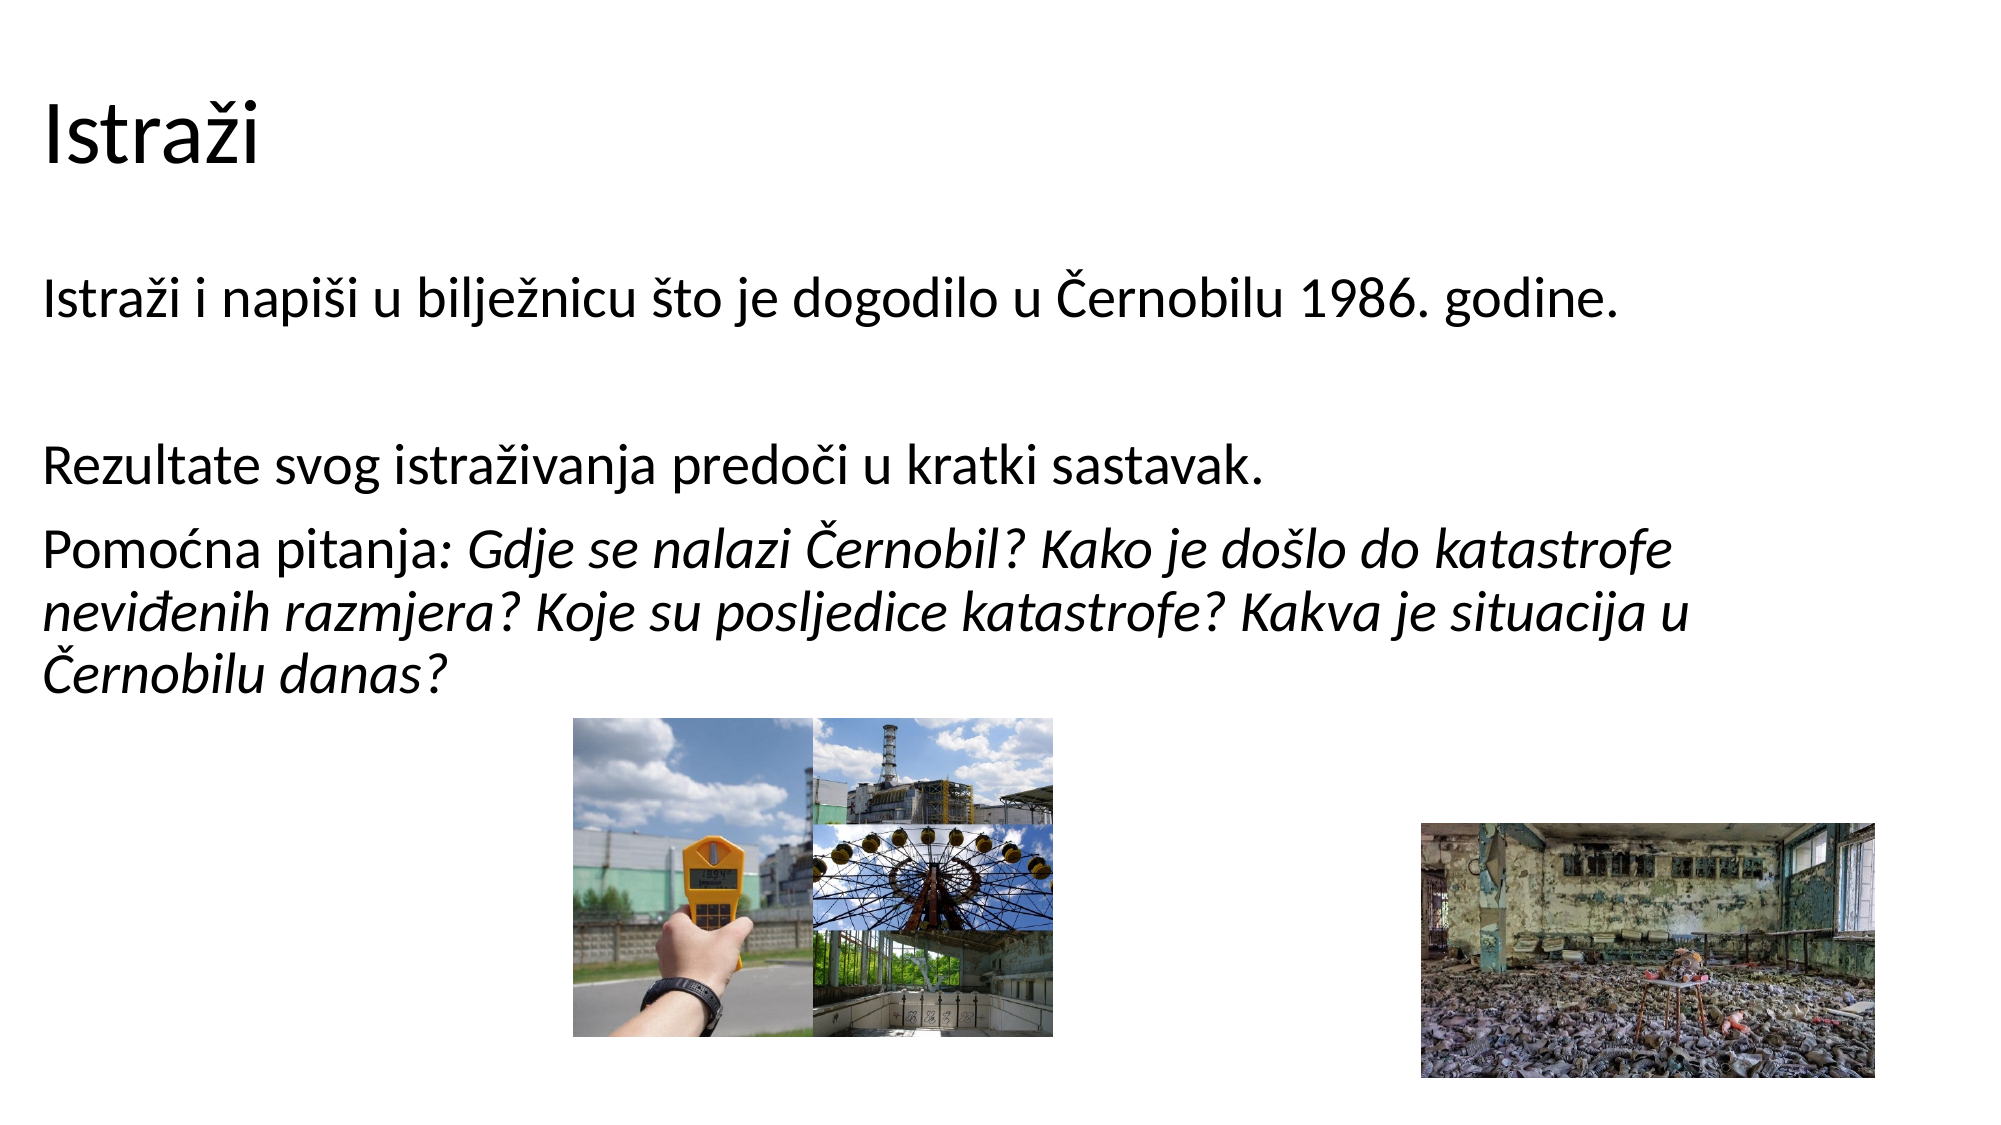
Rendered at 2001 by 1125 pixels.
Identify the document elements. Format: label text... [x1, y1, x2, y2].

text_box Istraži i napiši u bilježnicu što je dogodilo u Černobilu 1986. godine. Rezultate svog istraživanja predoči u kratki sastavak. Pomoćna pitanja: Gdje se nalazi Černobil? Kako je došlo do katastrofe neviđenih razmjera? Koje su posljedice katastrofe? Kakva je situacija u Černobilu danas? [27, 259, 1753, 974]
picture [573, 718, 1053, 1037]
picture [1421, 822, 1875, 1078]
text_box Istraži [27, 25, 1753, 243]
